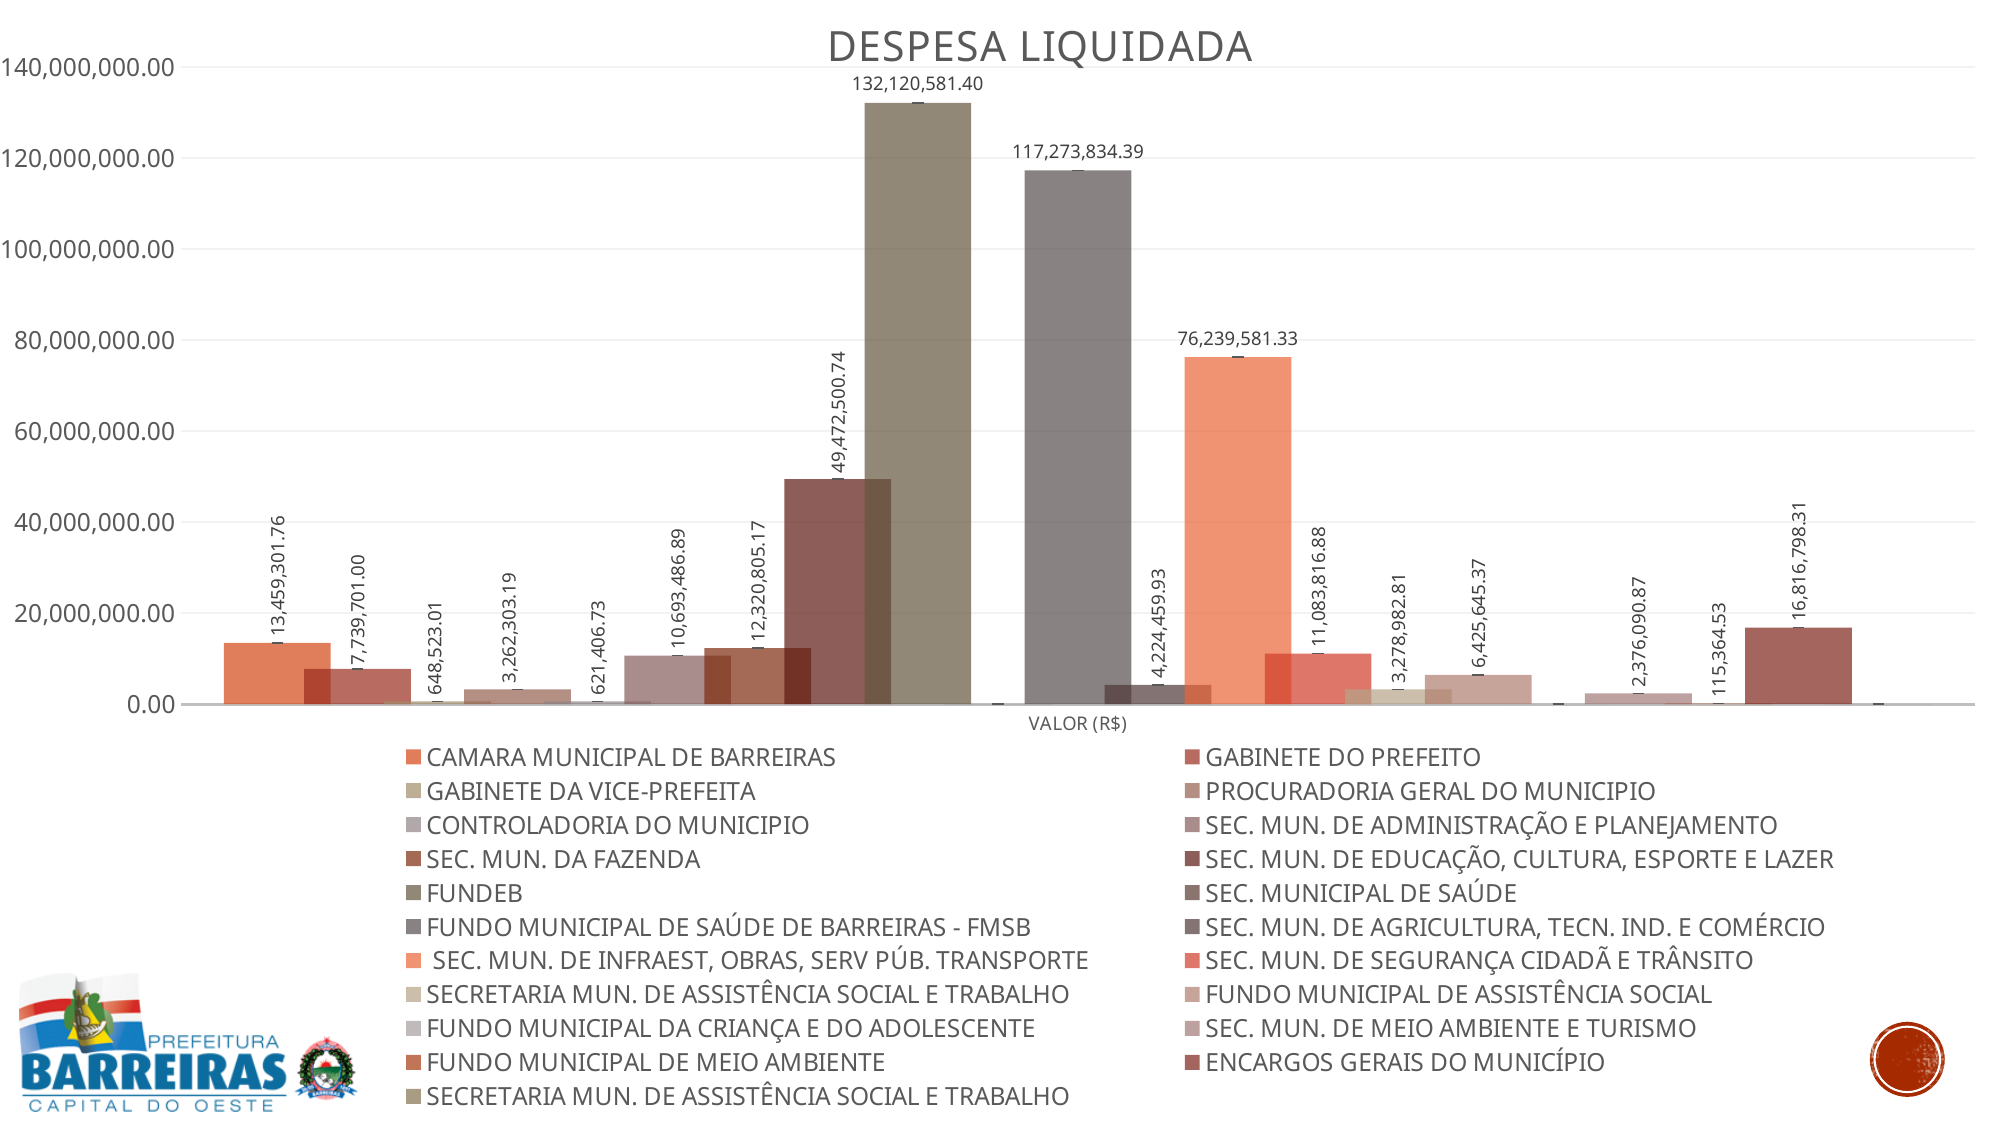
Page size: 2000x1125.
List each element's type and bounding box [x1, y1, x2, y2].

chart [1, 1, 1998, 1122]
